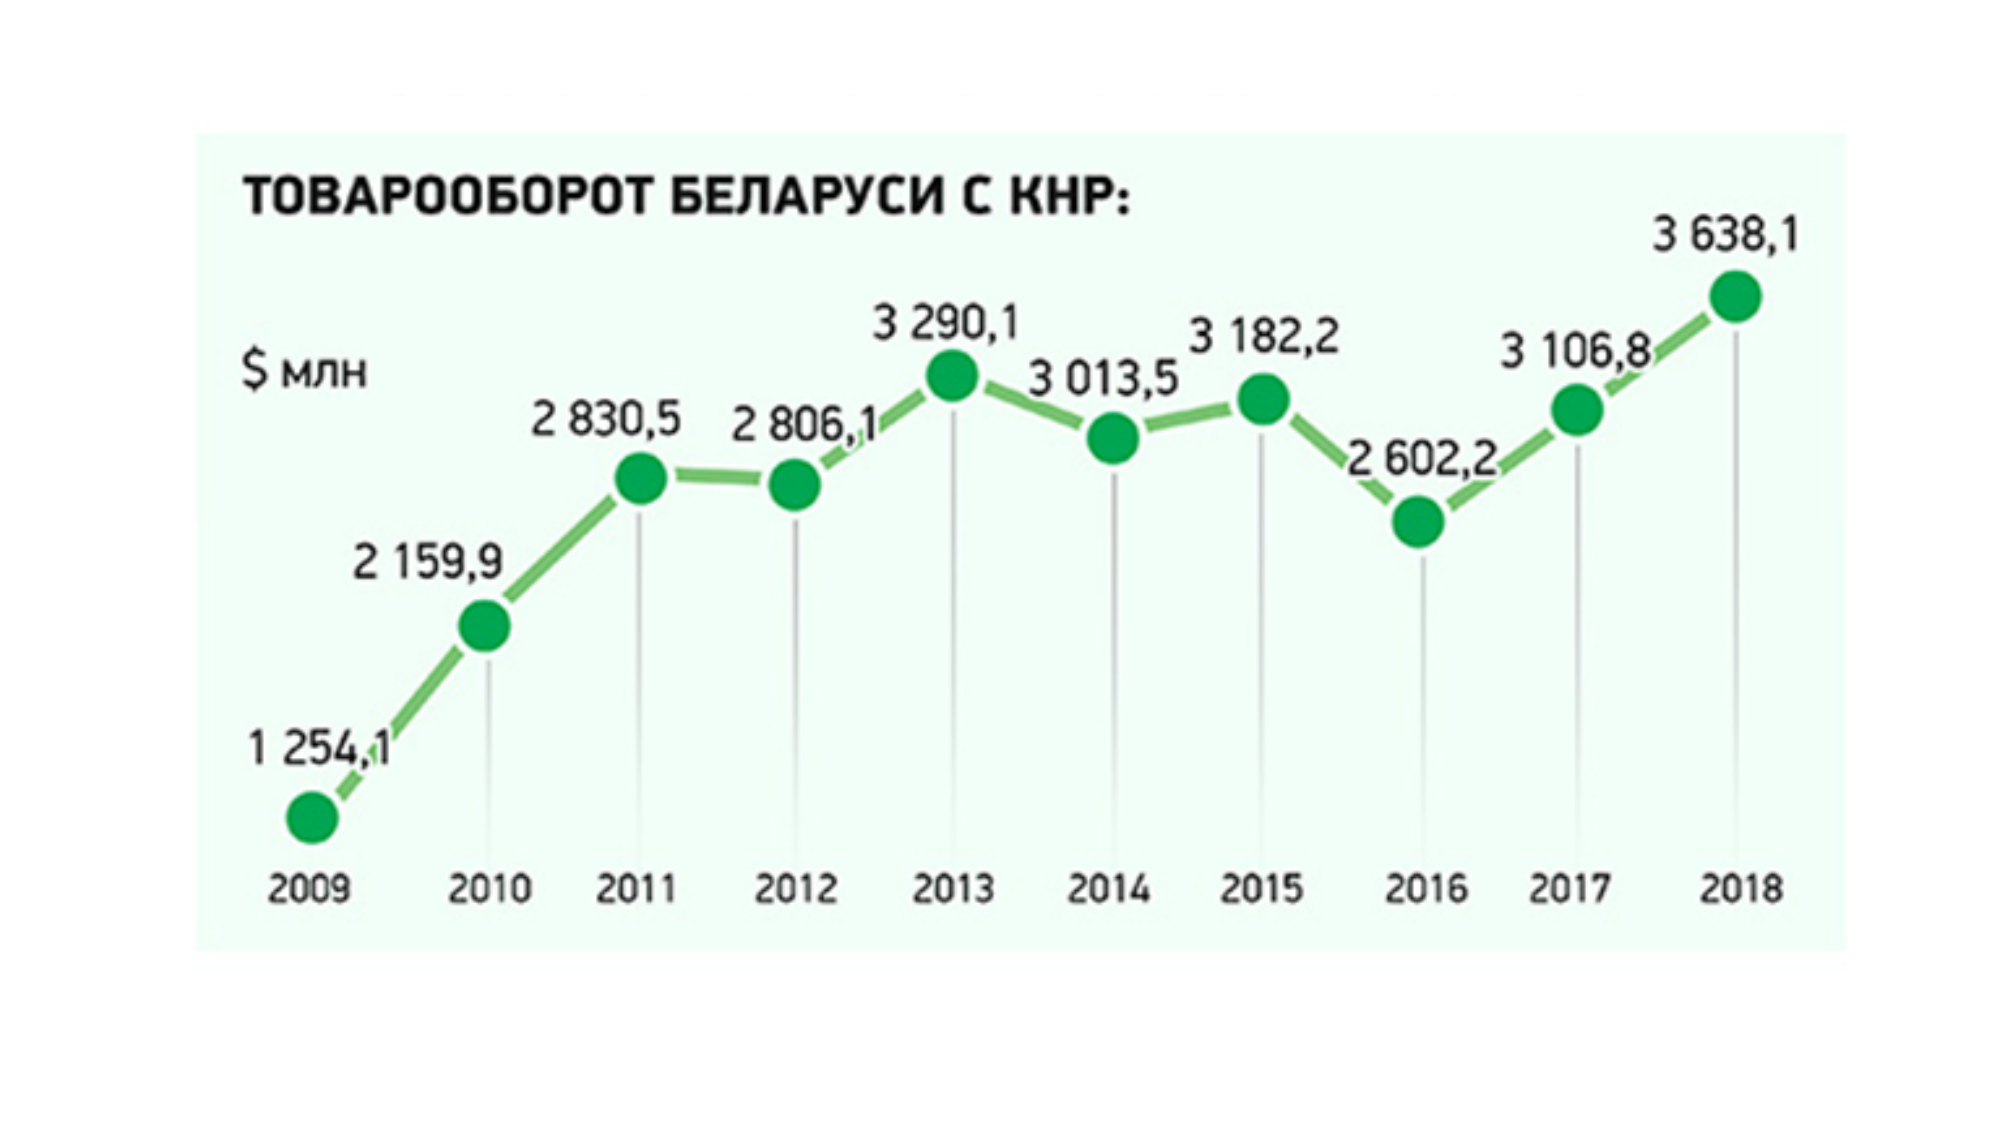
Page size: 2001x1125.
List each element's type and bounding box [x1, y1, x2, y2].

picture [144, 94, 1899, 980]
